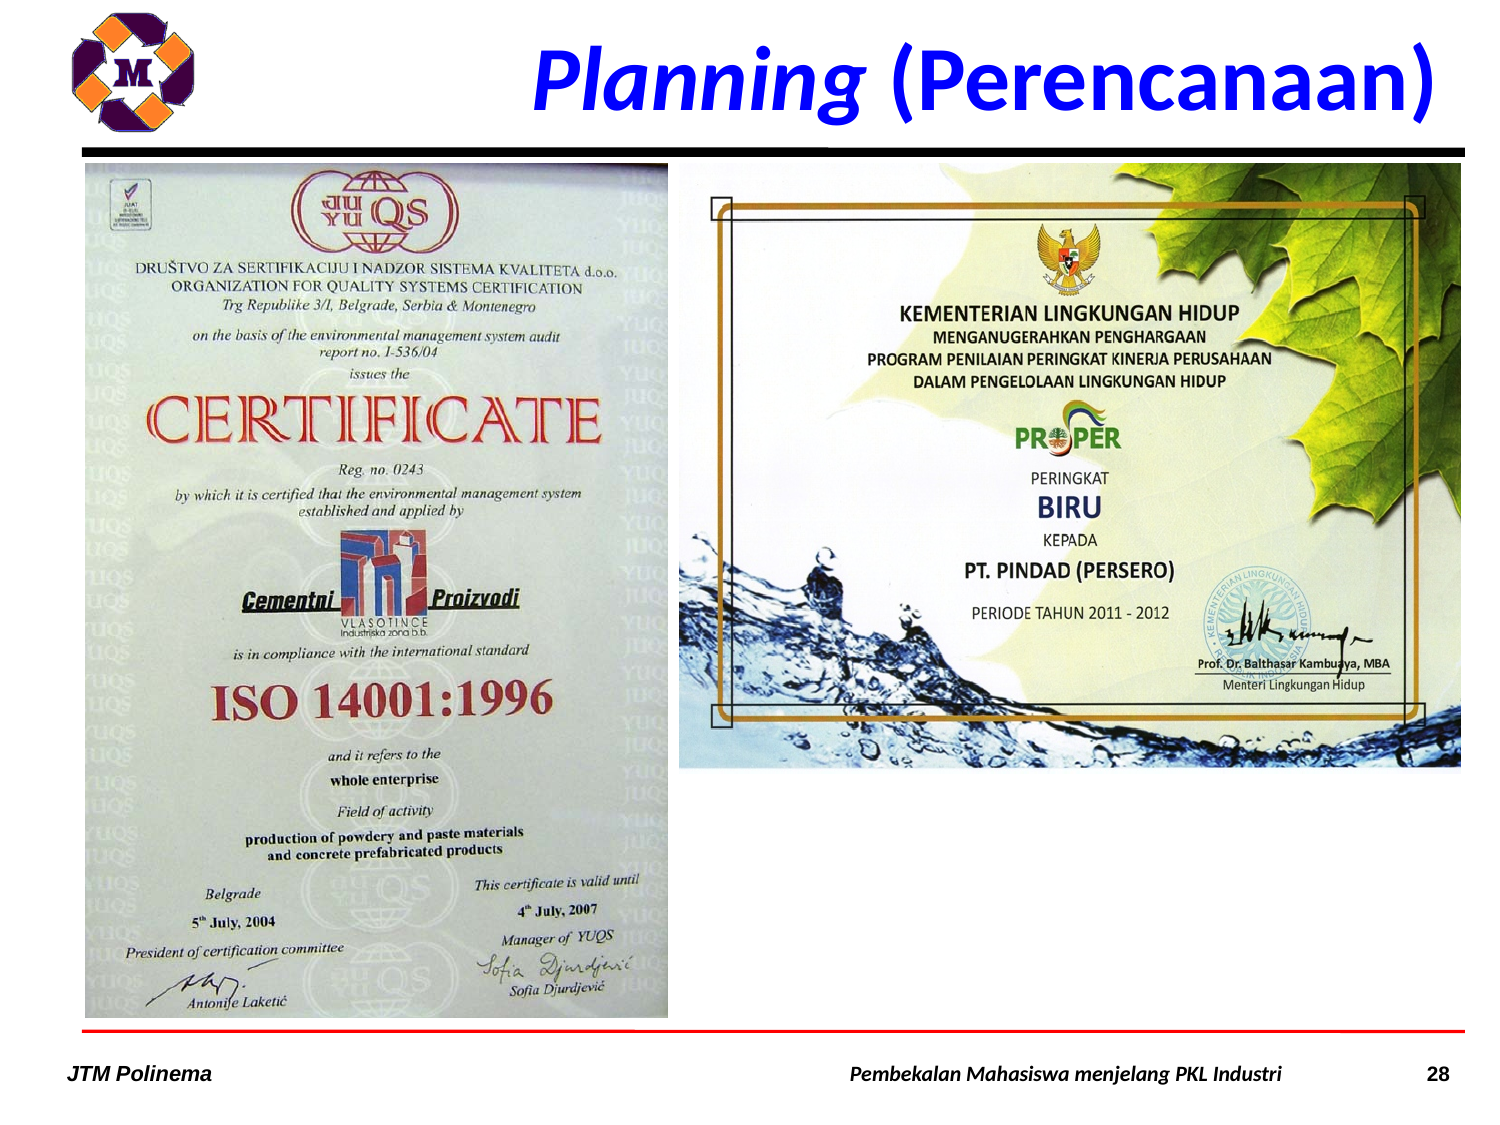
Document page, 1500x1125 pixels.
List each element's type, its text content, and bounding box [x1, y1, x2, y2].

slide_number 28 [1242, 1042, 1465, 1103]
title Planning (Perencanaan) [210, 19, 1454, 129]
picture [679, 163, 1461, 774]
picture [70, 11, 196, 134]
picture [85, 163, 669, 1019]
